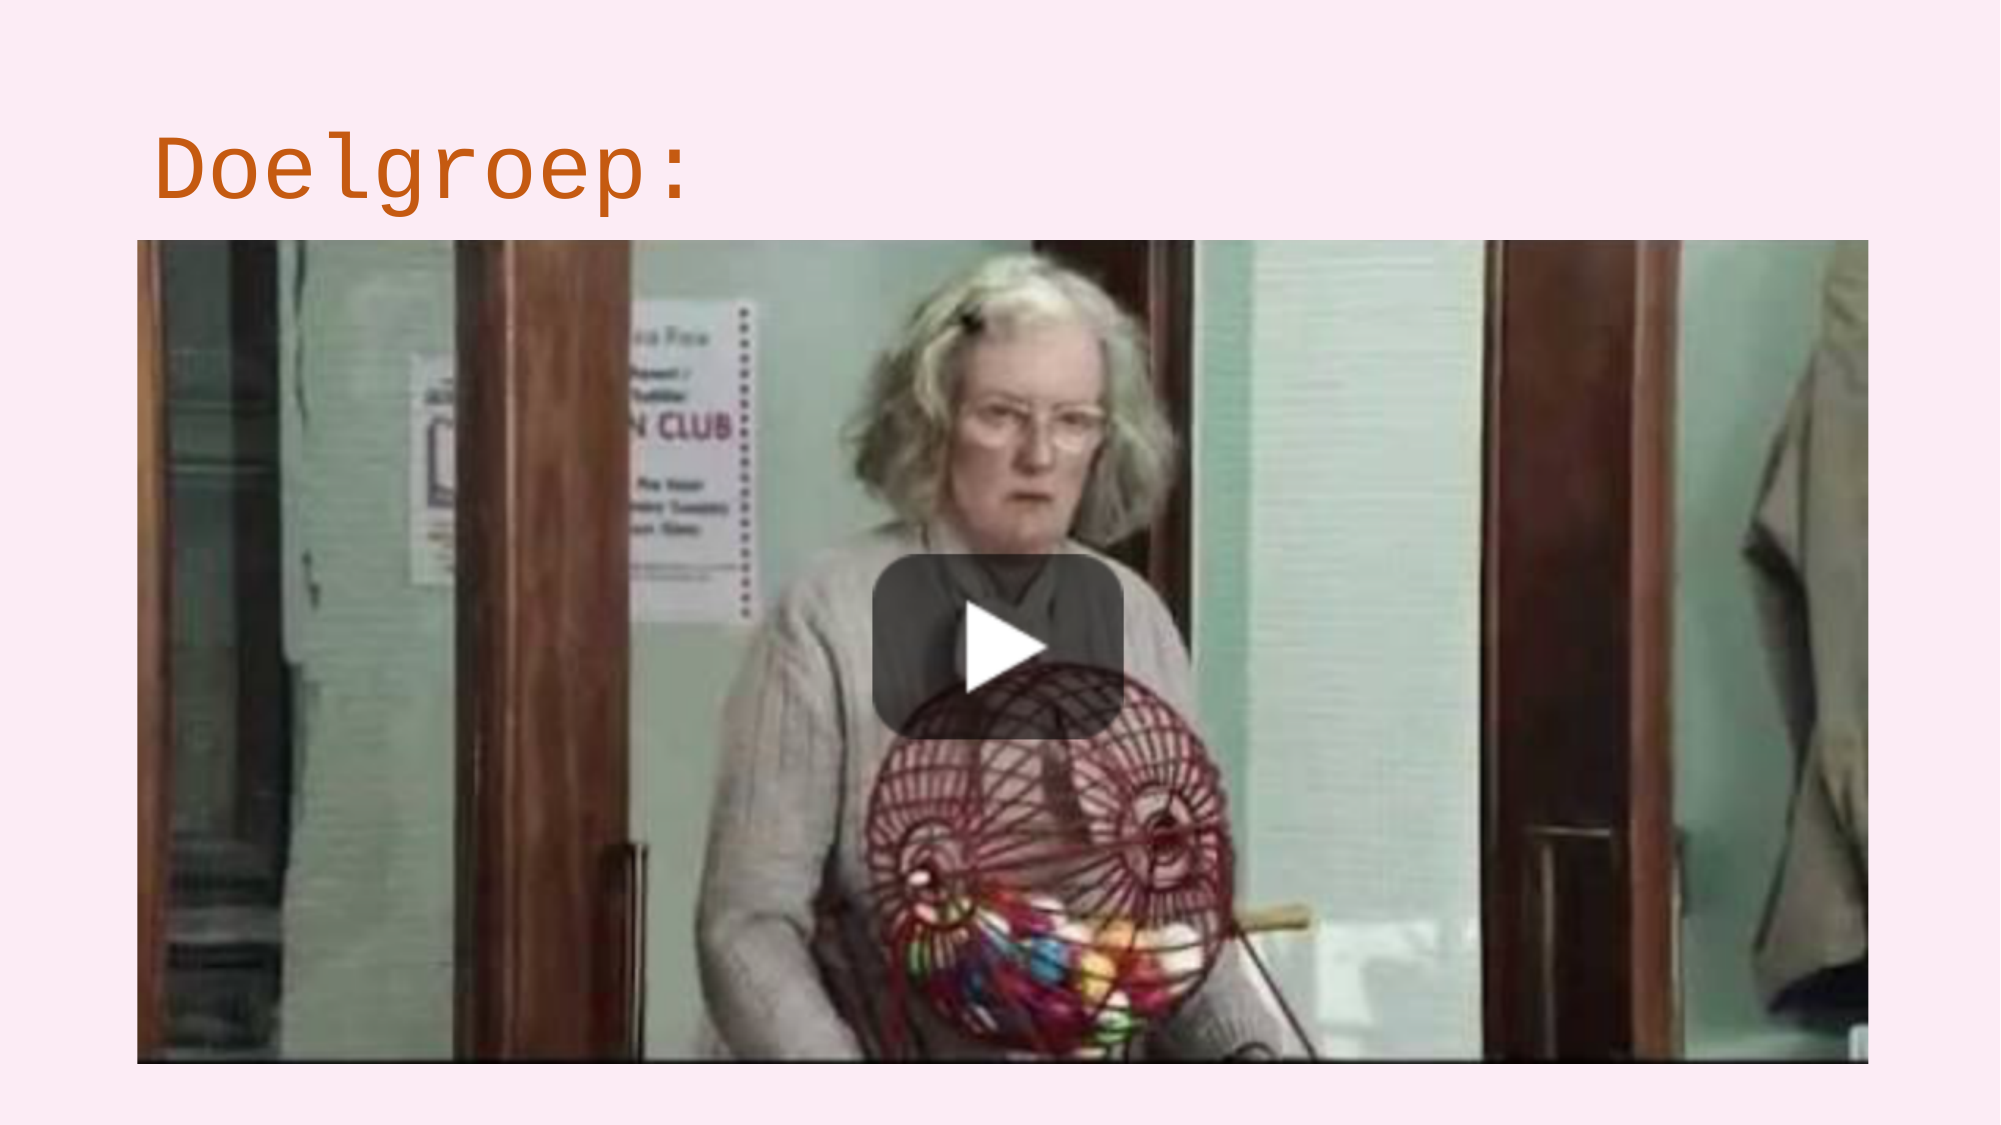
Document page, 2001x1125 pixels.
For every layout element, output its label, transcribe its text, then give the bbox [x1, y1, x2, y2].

title Doelgroep: [137, 59, 1863, 239]
picture [137, 239, 1869, 1064]
